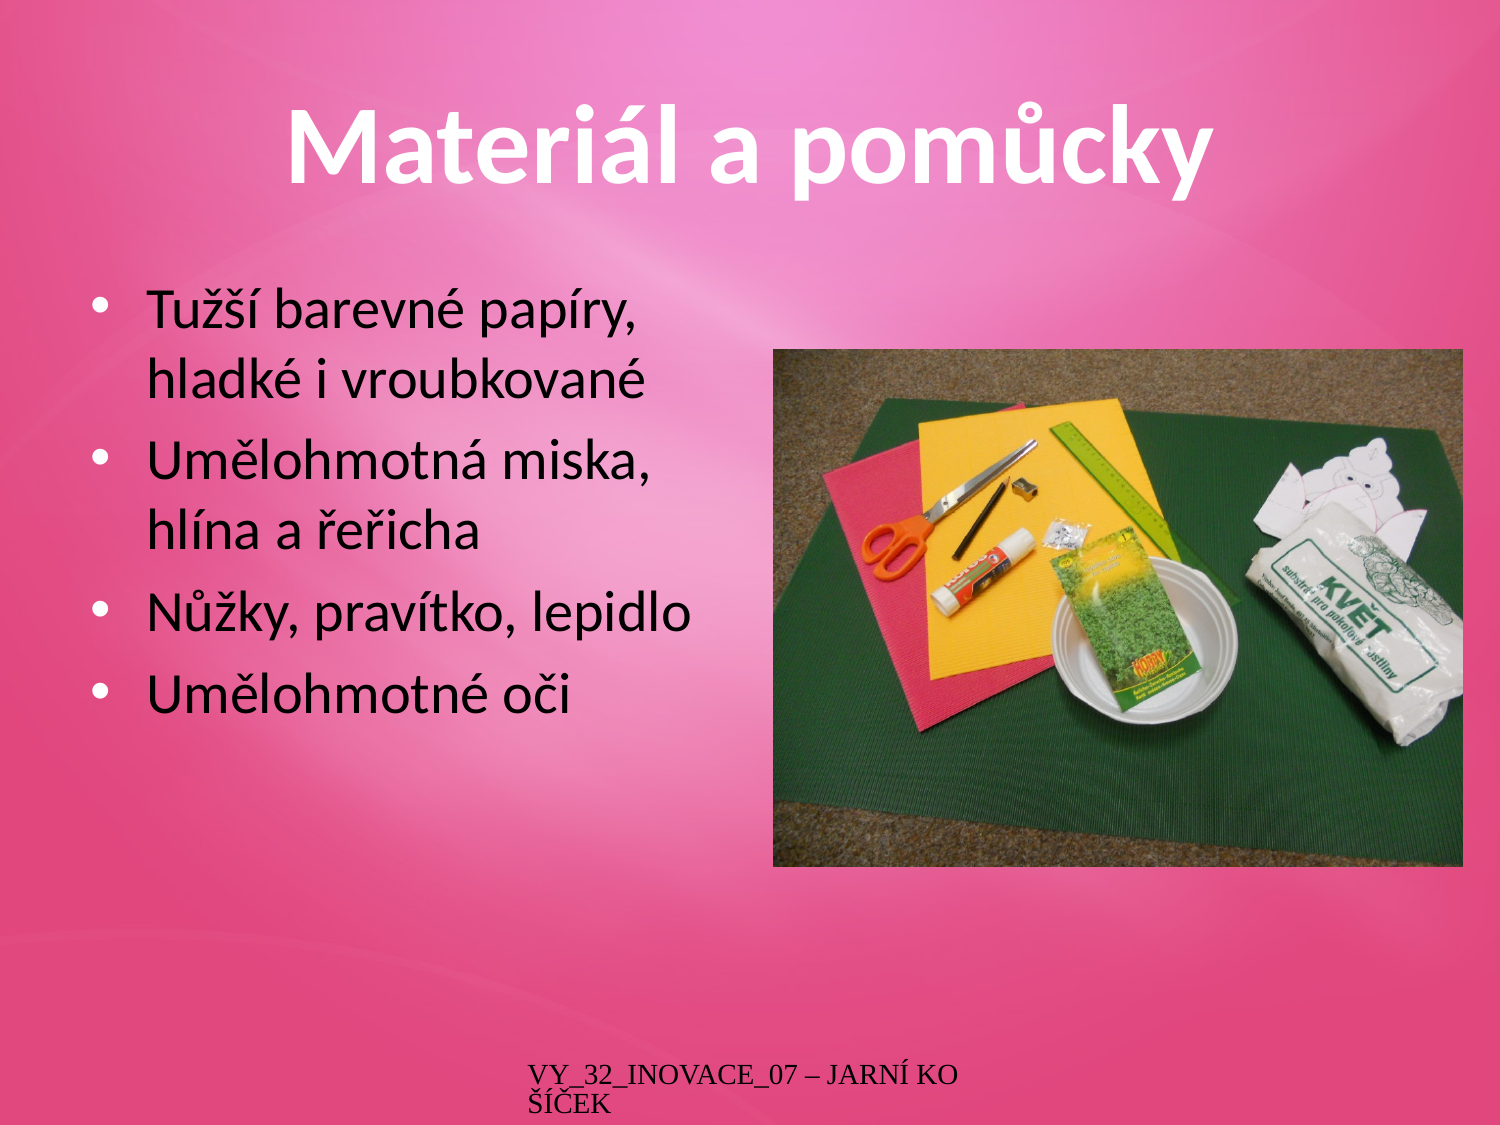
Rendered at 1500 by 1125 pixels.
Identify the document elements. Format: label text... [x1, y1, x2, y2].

list Tužší barevné papíry, hladké i vroubkované Umělohmotná miska, hlína a řeřicha Nůžky, pravítko, lepidlo Umělohmotné oči [75, 262, 738, 1005]
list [773, 349, 1463, 867]
title Materiál a pomůcky [75, 45, 1425, 233]
footer VY_32_INOVACE_07 – JARNÍ KOŠÍČEK [512, 1042, 988, 1103]
picture [0, 0, 1500, 1125]
